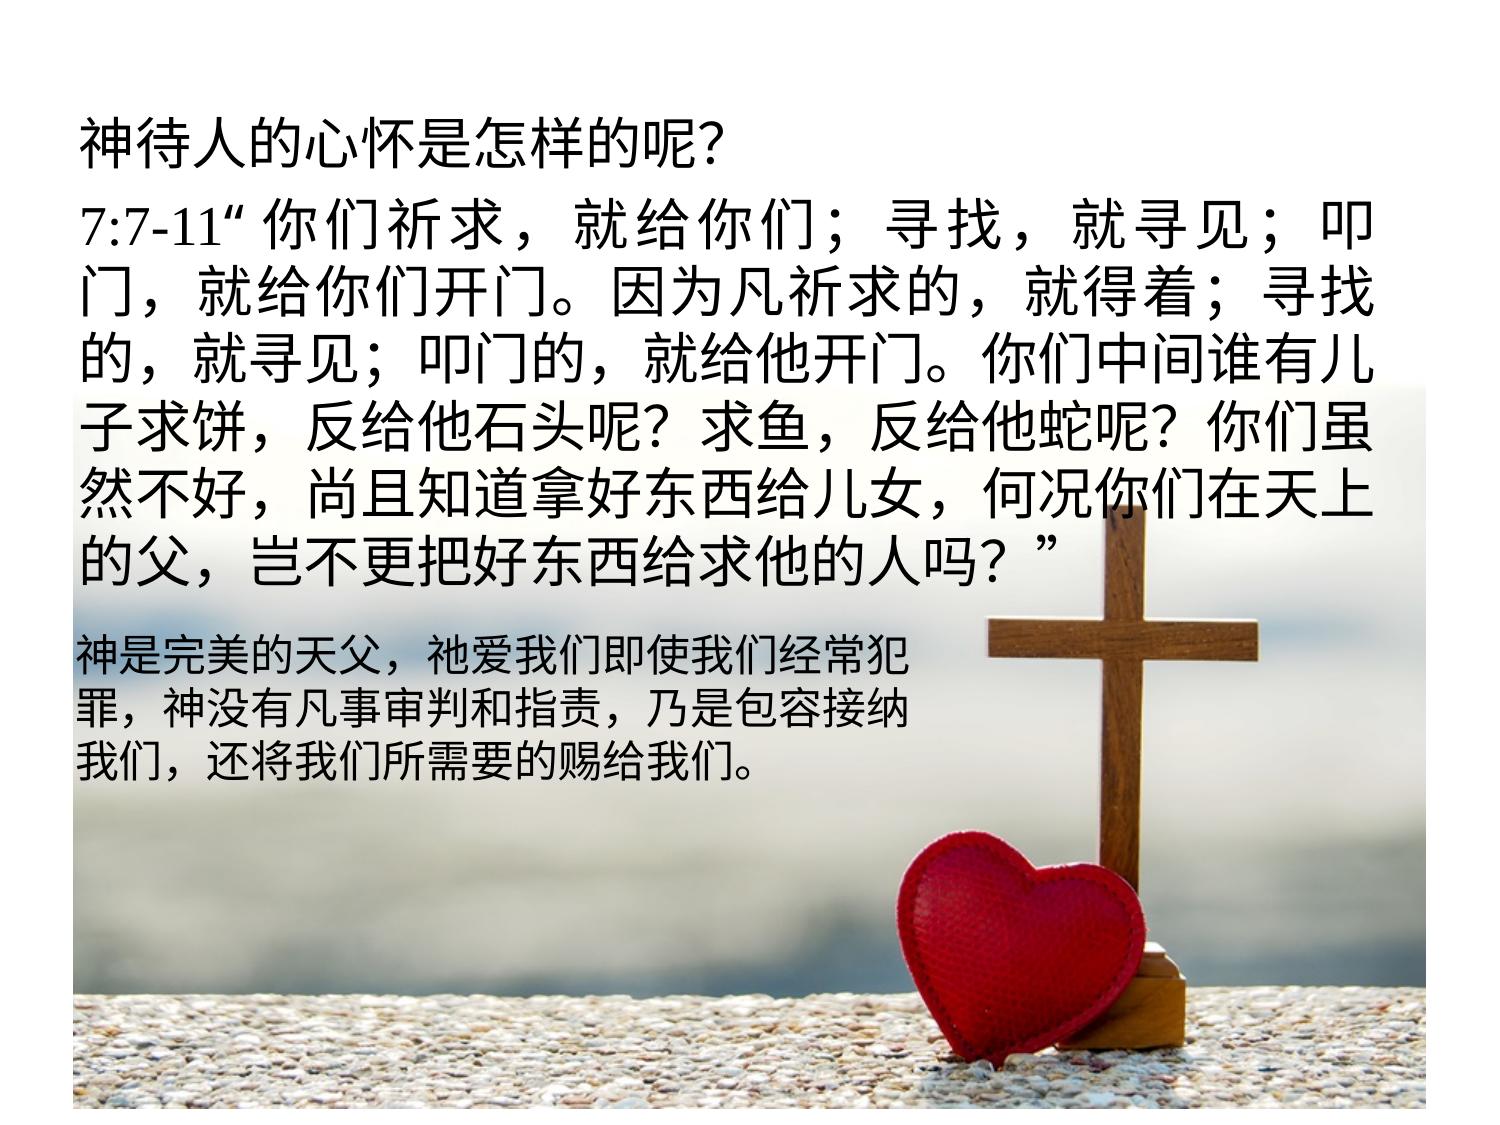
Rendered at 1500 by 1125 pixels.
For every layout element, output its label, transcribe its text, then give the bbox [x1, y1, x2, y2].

list 神待人的心怀是怎样的呢？ 7:7-11“你们祈求，就给你们；寻找，就寻见；叩门，就给你们开门。因为凡祈求的，就得着；寻找的，就寻见；叩门的，就给他开门。你们中间谁有儿子求饼，反给他石头呢？求鱼，反给他蛇呢？你们虽然不好，尚且知道拿好东西给儿女，何况你们在天上的父，岂不更把好东西给求他的人吗？” [69, 93, 1385, 451]
picture [73, 207, 1427, 1109]
text_box 神是完美的天父，祂爱我们即使我们经常犯罪，神没有凡事审判和指责，乃是包容接纳我们，还将我们所需要的赐给我们。 [69, 451, 73, 895]
